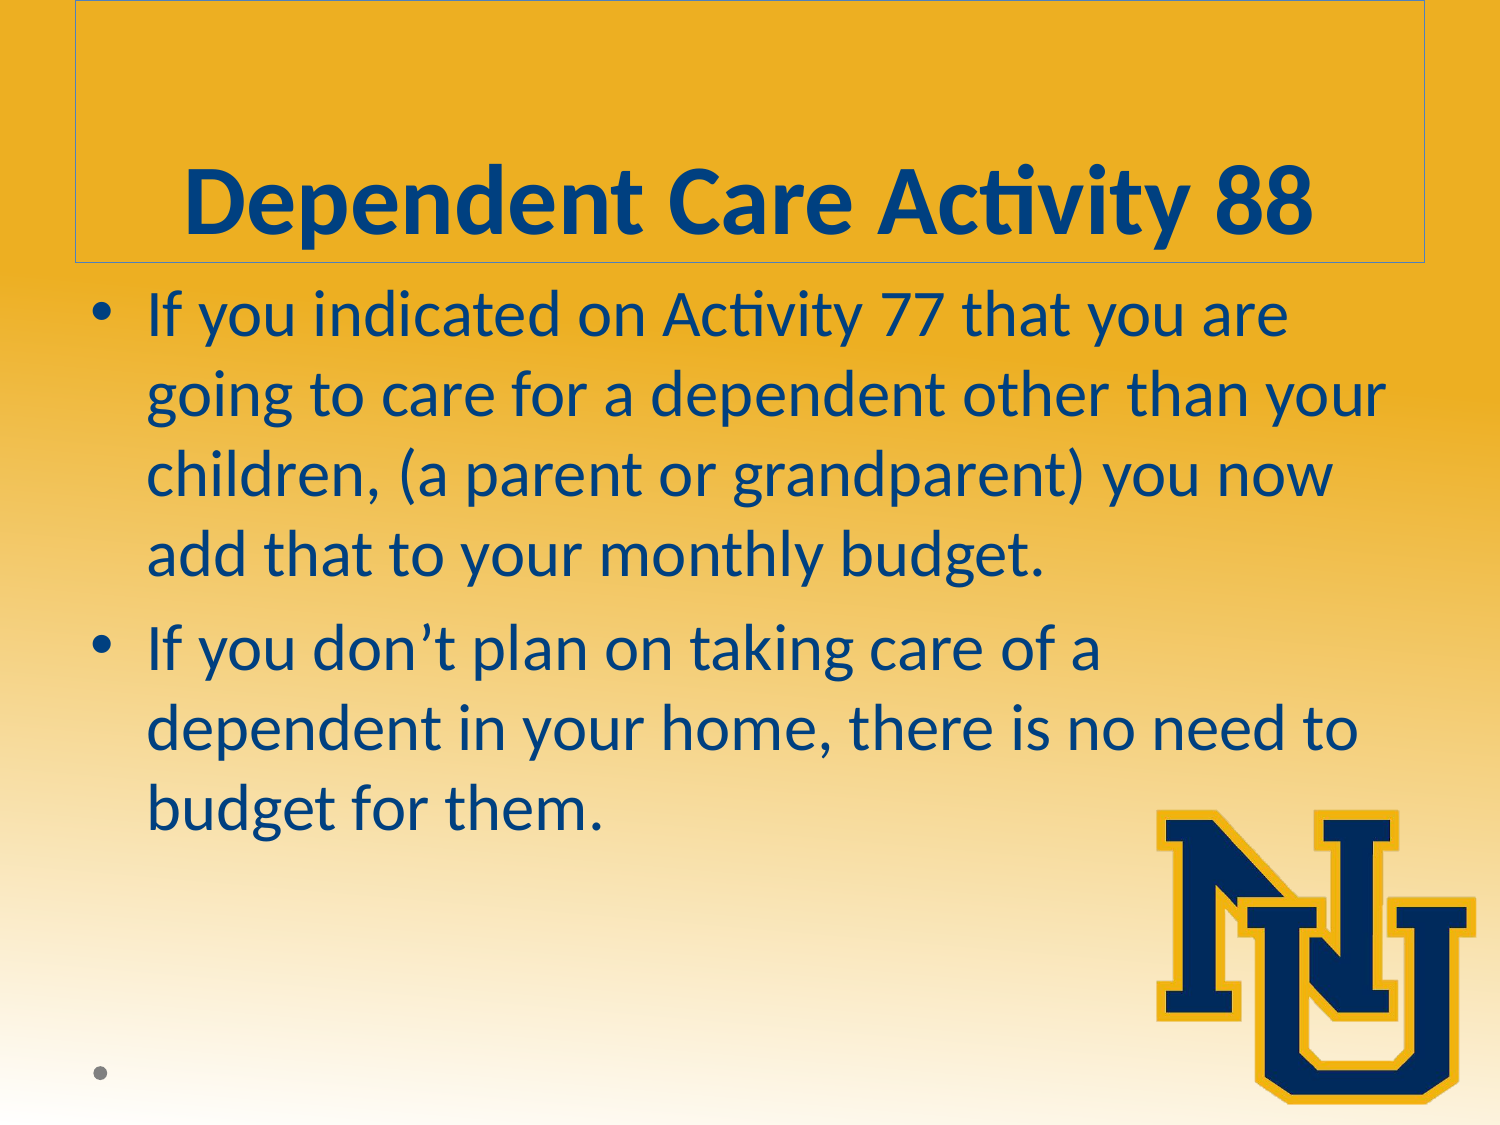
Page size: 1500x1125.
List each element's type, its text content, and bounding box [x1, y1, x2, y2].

title Dependent Care Activity 88 [75, 0, 1425, 262]
list If you indicated on Activity 77 that you are going to care for a dependent other than your children, (a parent or grandparent) you now add that to your monthly budget. If you don’t plan on taking care of a dependent in your home, there is no need to budget for them. [75, 262, 1425, 1005]
picture [1149, 805, 1481, 1108]
